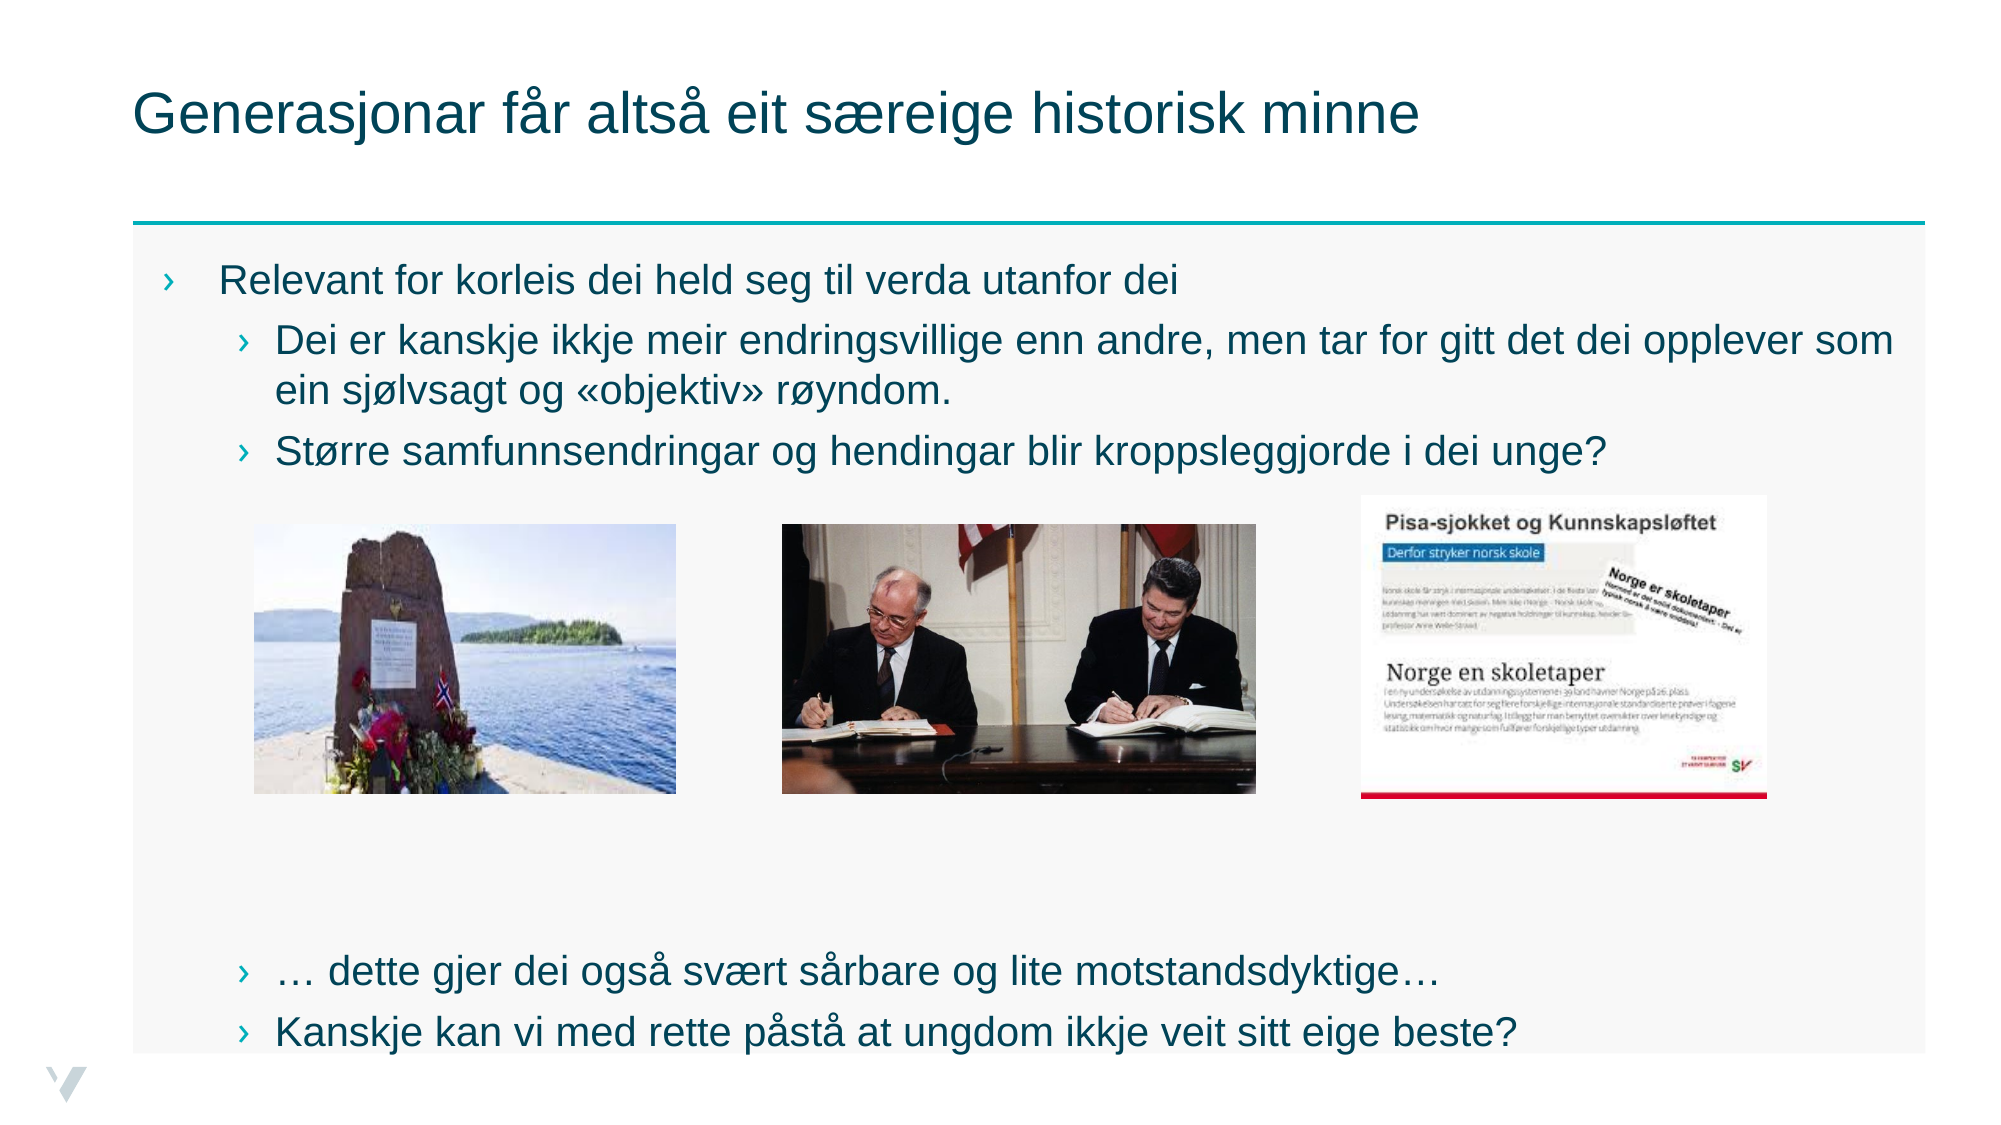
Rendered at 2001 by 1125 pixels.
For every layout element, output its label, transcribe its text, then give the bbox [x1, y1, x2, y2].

picture [254, 524, 676, 794]
title Generasjonar får altså eit særeige historisk minne [132, 0, 1926, 222]
picture [1361, 495, 1767, 799]
list Relevant for korleis dei held seg til verda utanfor dei Dei er kanskje ikkje meir endringsvillige enn andre, men tar for gitt det dei opplever som ein sjølvsagt og «objektiv» røyndom. Større samfunnsendringar og hendingar blir kroppsleggjorde i dei unge? … dette gjer dei også svært sårbare og lite motstandsdyktige… Kanskje kan vi med rette påstå at ungdom ikkje veit sitt eige beste? [132, 223, 1926, 1053]
picture [781, 524, 1256, 794]
